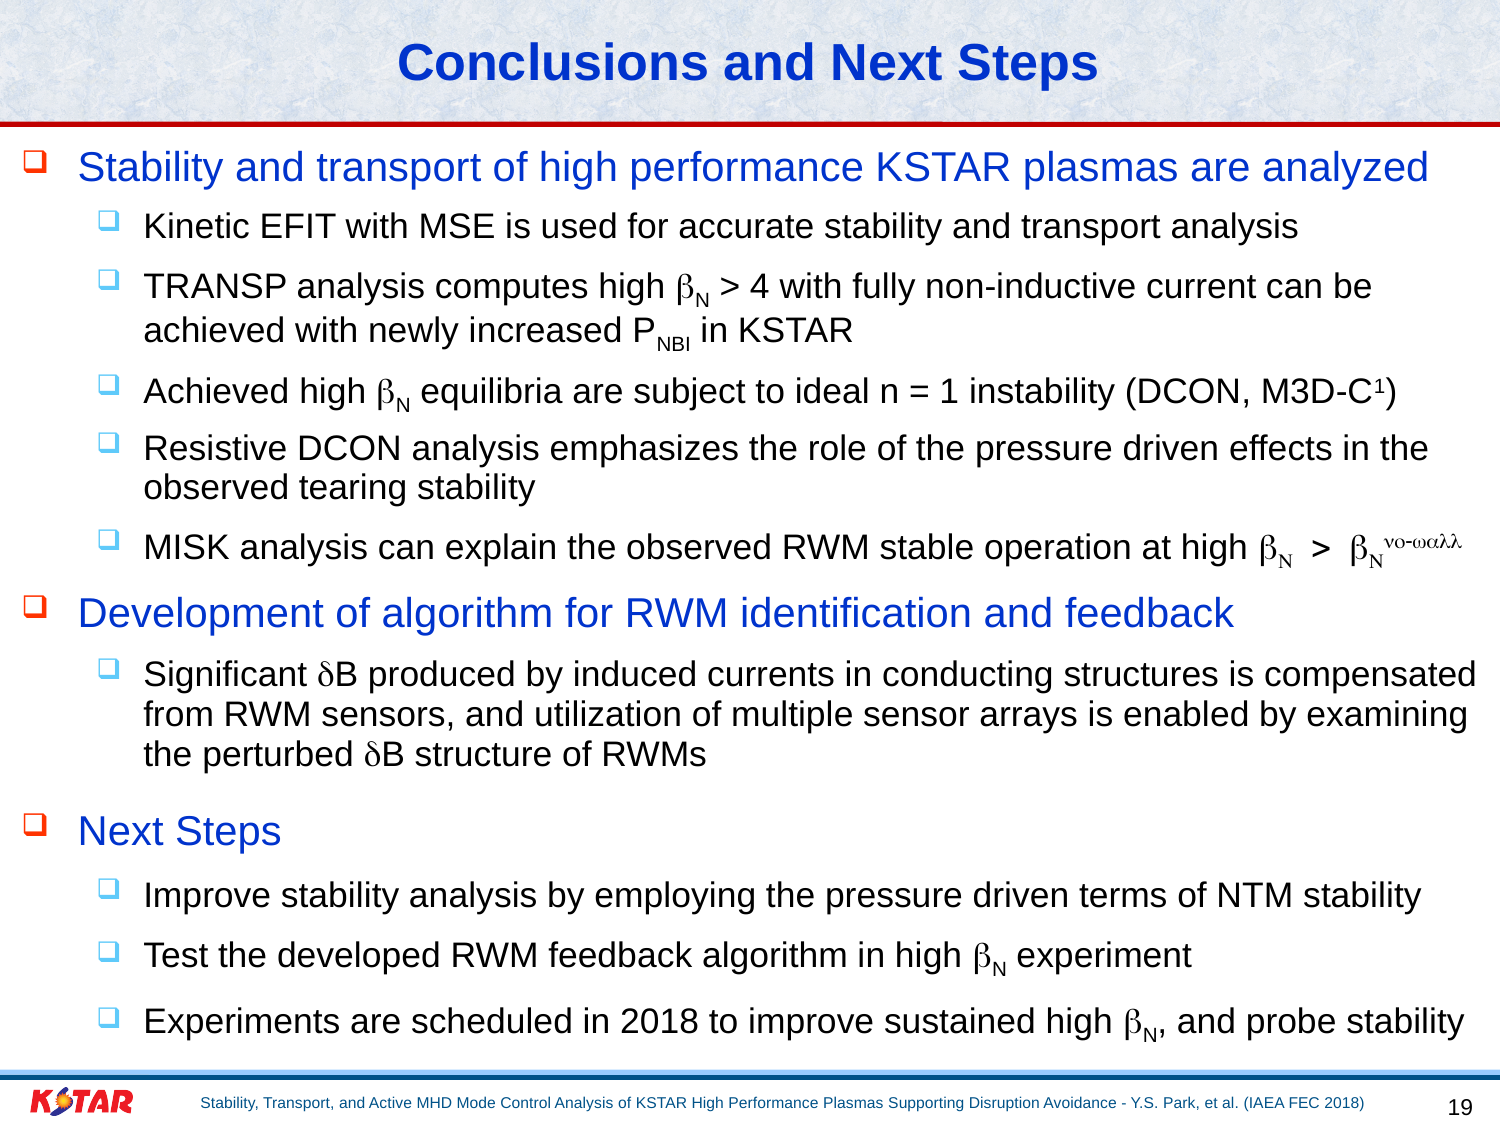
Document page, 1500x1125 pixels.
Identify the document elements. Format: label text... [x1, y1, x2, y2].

text_box Conclusions and Next Steps [34, 7, 1463, 119]
picture [30, 1093, 133, 1116]
text_box Stability and transport of high performance KSTAR plasmas are analyzed Kinetic EFIT with MSE is used for accurate stability and transport analysis TRANSP analysis computes high bN > 4 with fully non-inductive current can be achieved with newly increased PNBI in KSTAR Achieved high bN equilibria are subject to ideal n = 1 instability (DCON, M3D-C1) Resistive DCON analysis emphasizes the role of the pressure driven effects in the observed tearing stability MISK analysis can explain the observed RWM stable operation at high bN > bNno-wall Development of algorithm for RWM identification and feedback Significant dB produced by induced currents in conducting structures is compensated from RWM sensors, and utilization of multiple sensor arrays is enabled by examining the perturbed dB structure of RWMs [6, 119, 1500, 796]
text_box Next Steps Improve stability analysis by employing the pressure driven terms of NTM stability Test the developed RWM feedback algorithm in high bN experiment Experiments are scheduled in 2018 to improve sustained high bN, and probe stability [6, 796, 1500, 1093]
